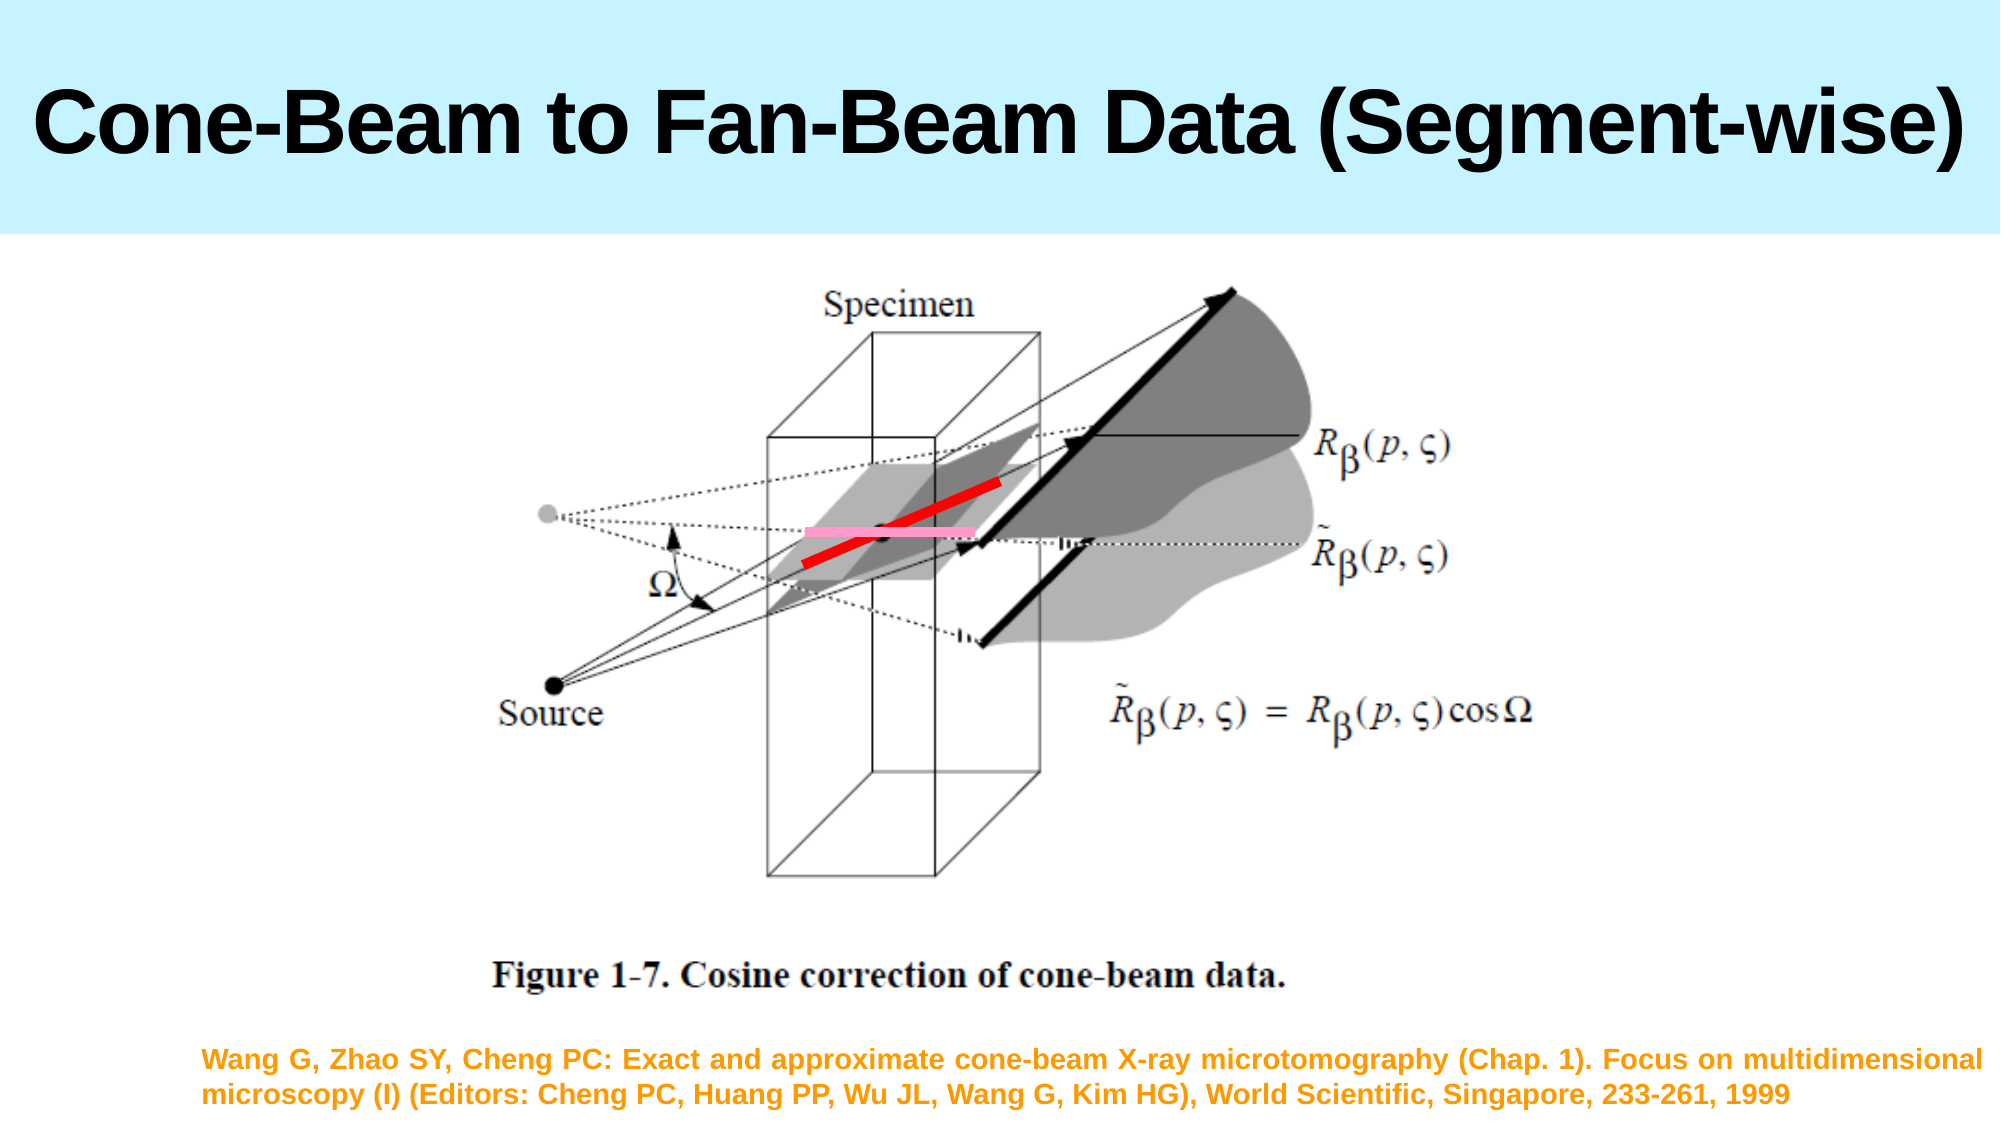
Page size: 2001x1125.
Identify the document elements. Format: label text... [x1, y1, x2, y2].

text_box Wang G, Zhao SY, Cheng PC: Exact and approximate cone-beam X-ray microtomography (Chap. 1). Focus on multidimensional microscopy (I) (Editors: Cheng PC, Huang PP, Wu JL, Wang G, Kim HG), World Scientific, Singapore, 233-261, 1999 [186, 1032, 2000, 1118]
title Cone-Beam to Fan-Beam Data (Segment-wise) [0, 0, 2000, 234]
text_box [802, 480, 1001, 566]
picture [444, 247, 1556, 1020]
